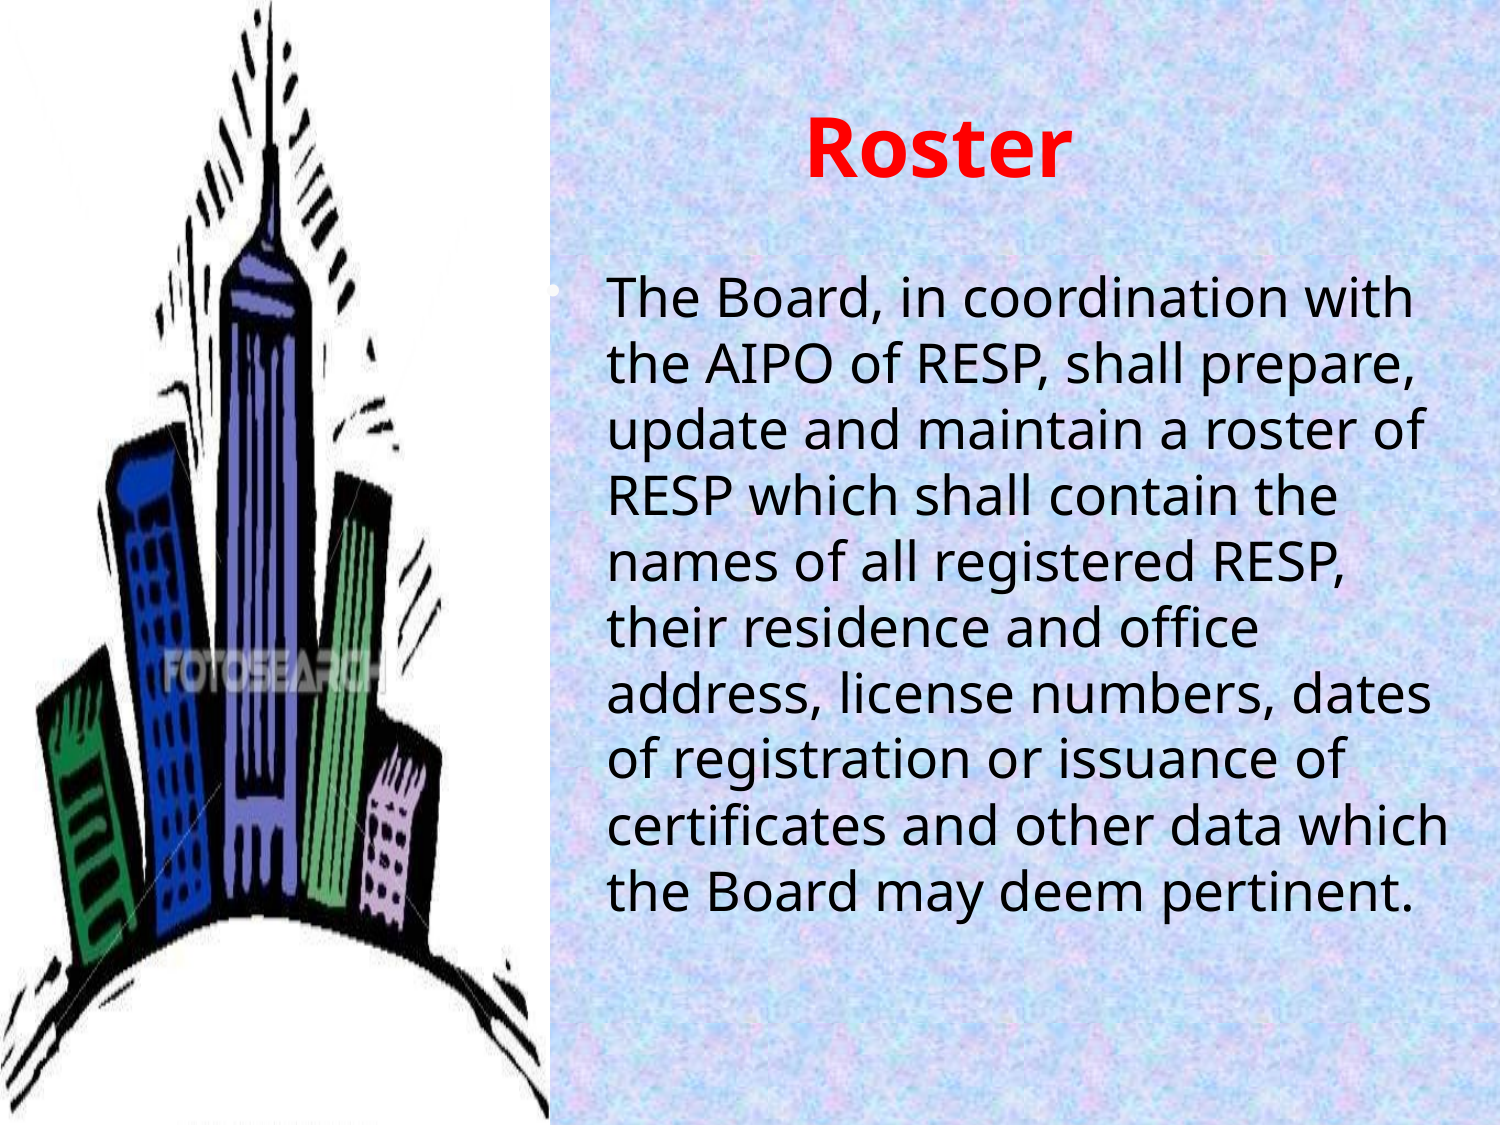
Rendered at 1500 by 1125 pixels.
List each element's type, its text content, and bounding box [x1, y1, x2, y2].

list The Board, in coordination with the AIPO of RESP, shall prepare, update and maintain a roster of RESP which shall contain the names of all registered RESP, their residence and office address, license numbers, dates of registration or issuance of certificates and other data which the Board may deem pertinent. [593, 254, 1475, 998]
title Roster [593, 75, 1475, 213]
picture [0, 0, 1500, 1125]
